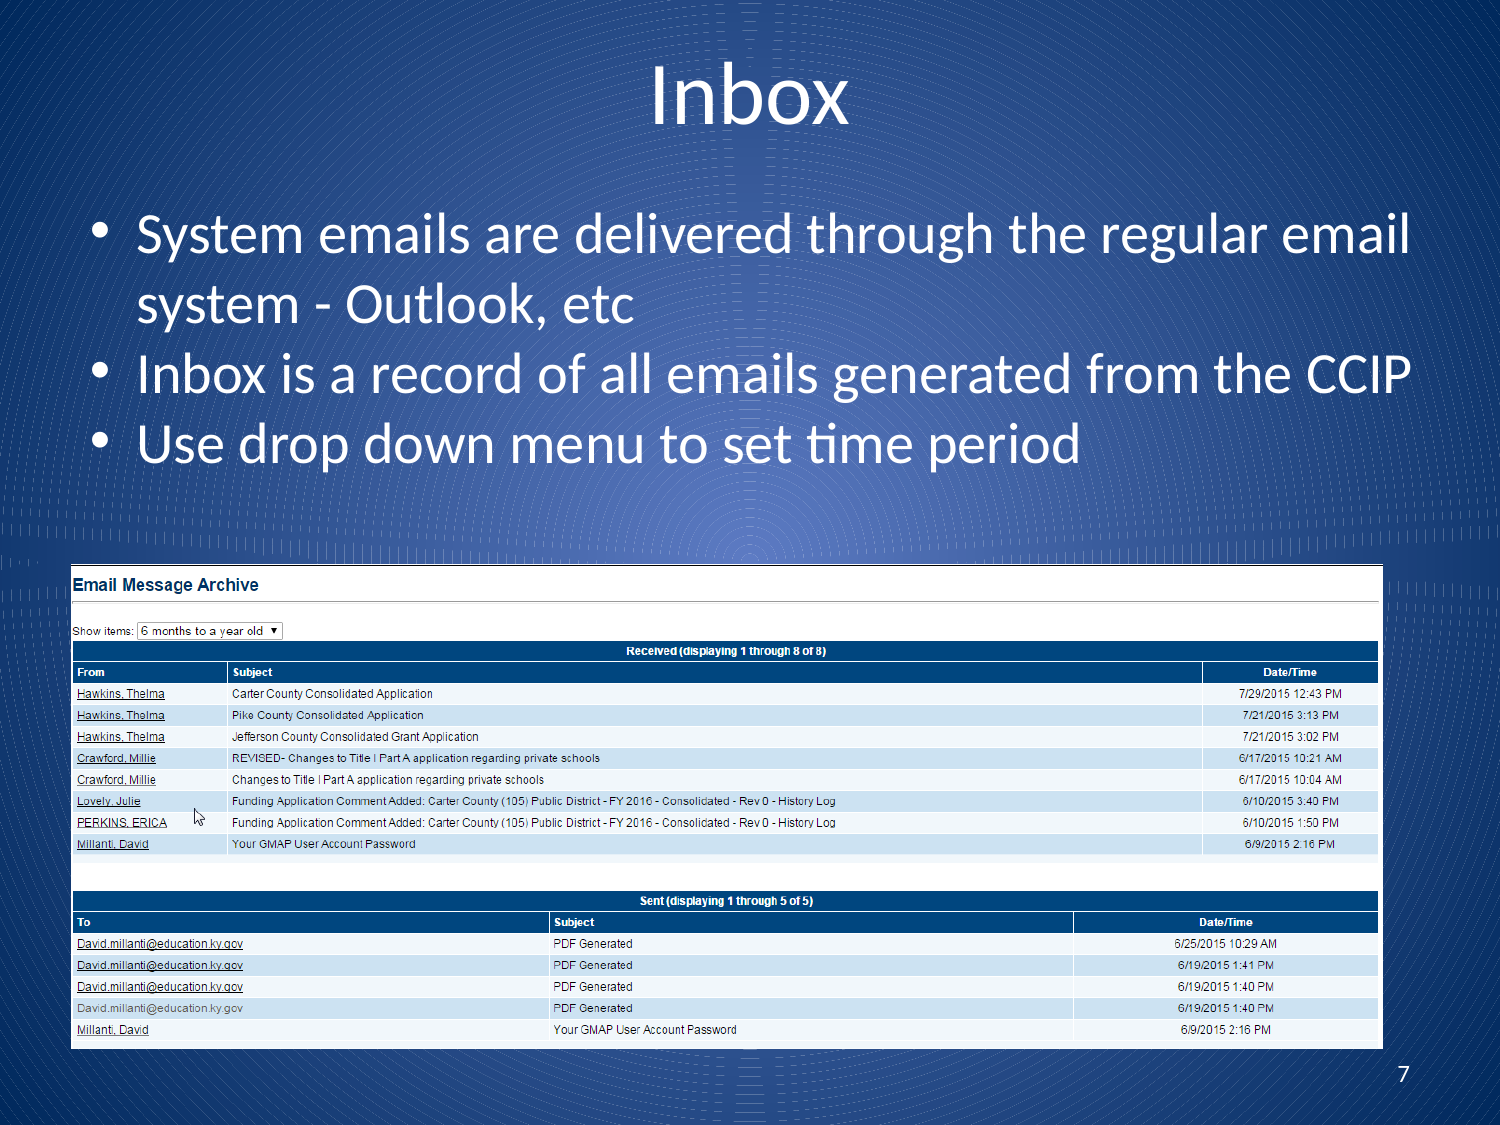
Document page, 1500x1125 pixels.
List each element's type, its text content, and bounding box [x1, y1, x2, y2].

text_box System emails are delivered through the regular email system - Outlook, etc Inbox is a record of all emails generated from the CCIP Use drop down menu to set time period [75, 187, 1475, 483]
text_box Inbox [74, 26, 1425, 150]
slide_number 7 [1074, 1042, 1425, 1103]
picture [71, 564, 1383, 1049]
